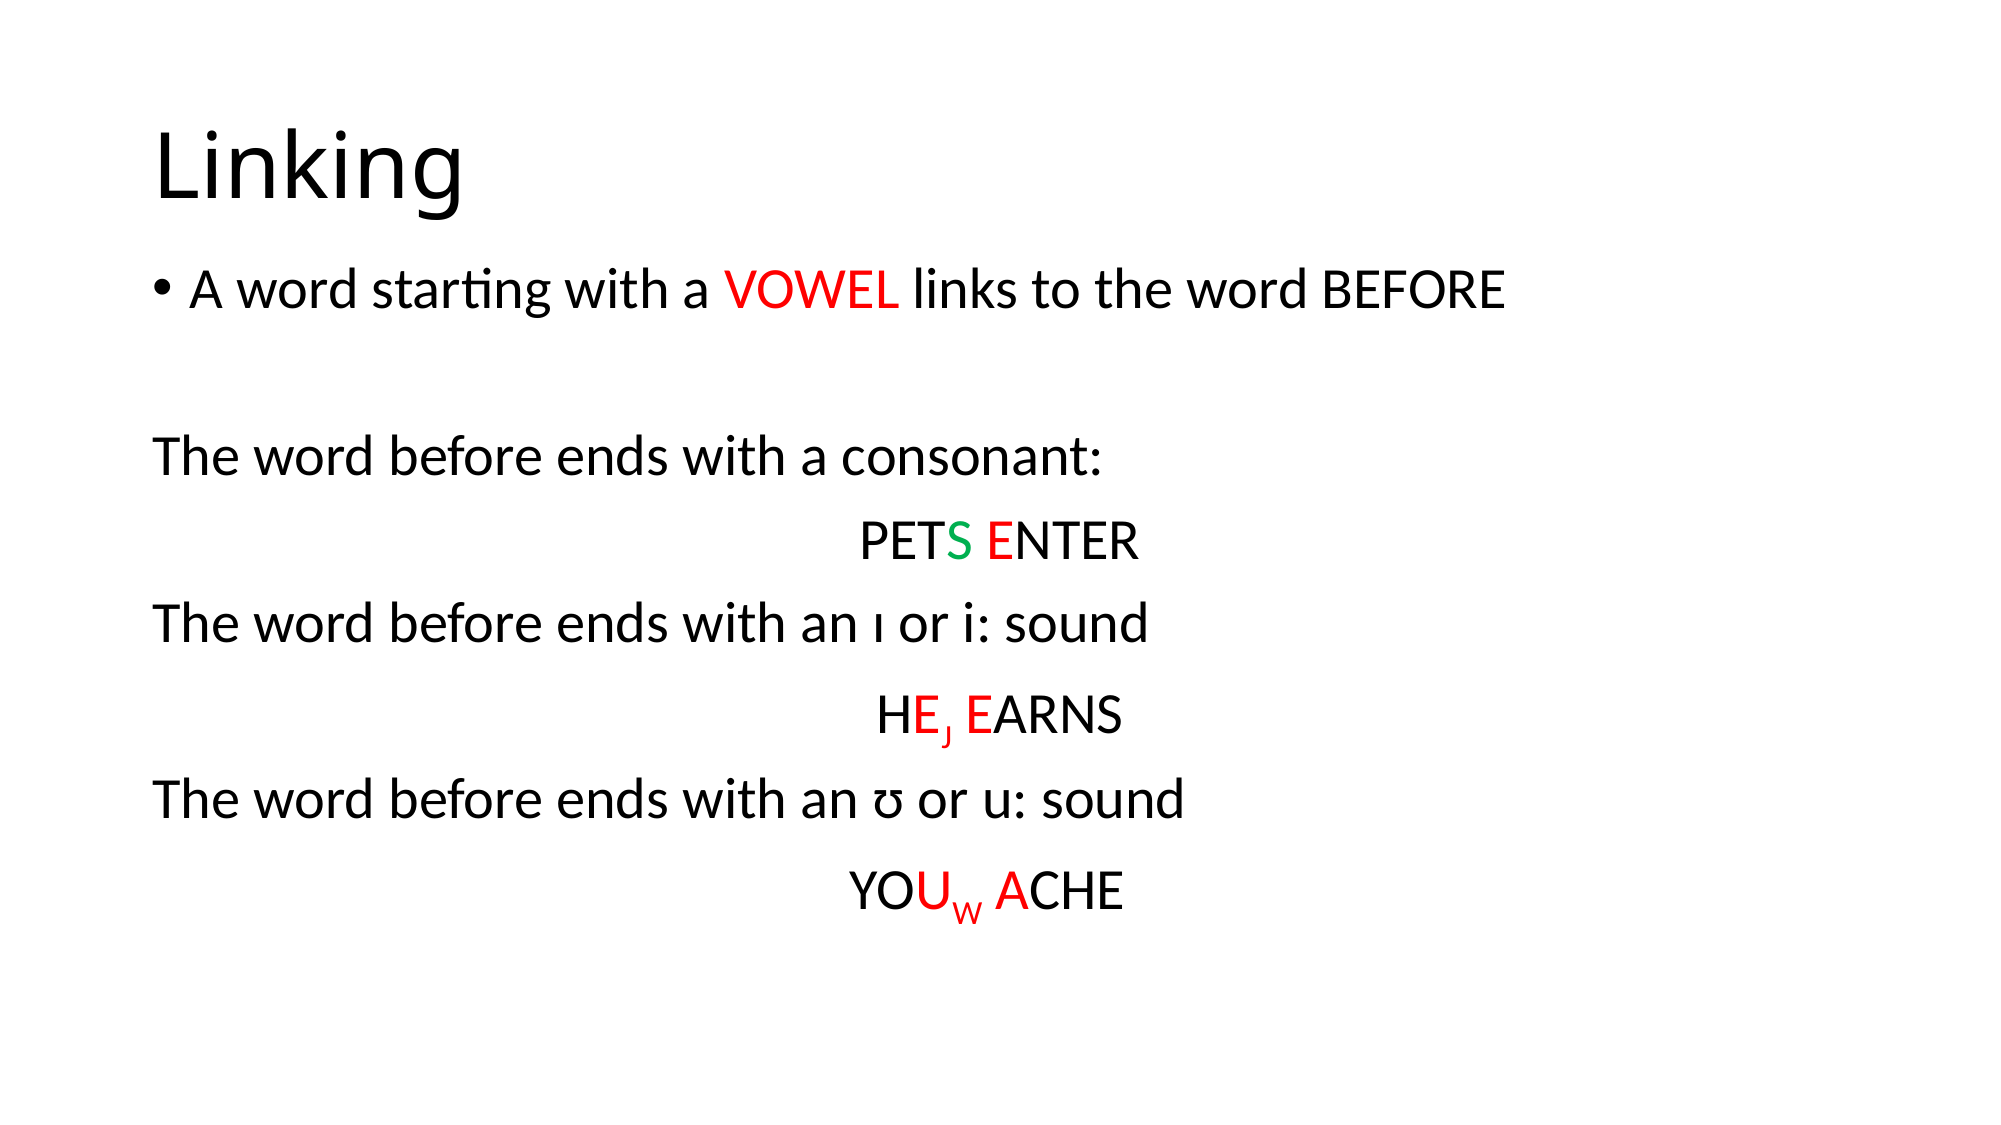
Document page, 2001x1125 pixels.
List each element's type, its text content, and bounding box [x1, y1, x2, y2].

title Linking [137, 59, 1863, 250]
list A word starting with a VOWEL links to the word BEFORE The word before ends with a consonant: PETS ENTER The word before ends with an ɪ or i: sound HEJ EARNS The word before ends with an ʊ or u: sound YOUW ACHE [137, 250, 1863, 965]
